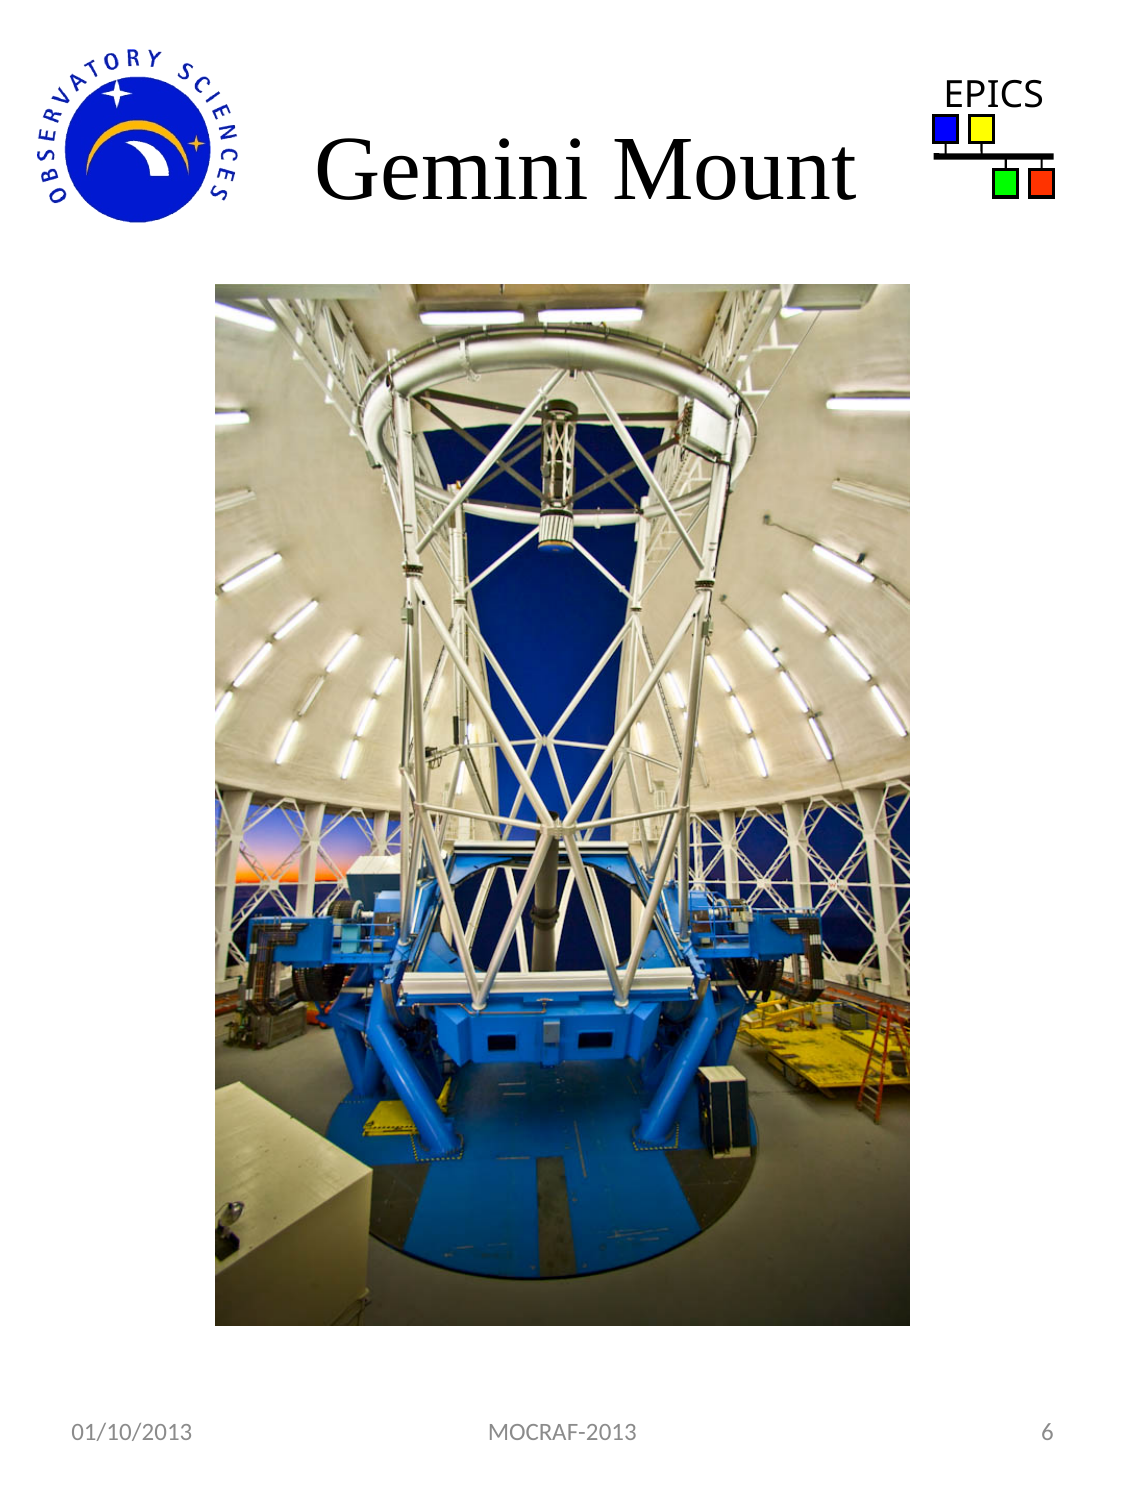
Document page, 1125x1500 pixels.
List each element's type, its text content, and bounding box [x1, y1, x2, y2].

picture [37, 49, 238, 223]
title Gemini Mount [255, 60, 917, 266]
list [214, 283, 911, 1326]
slide_number 6 [806, 1390, 1069, 1471]
footer MOCRAF-2013 [384, 1390, 741, 1471]
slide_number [56, 1390, 319, 1471]
